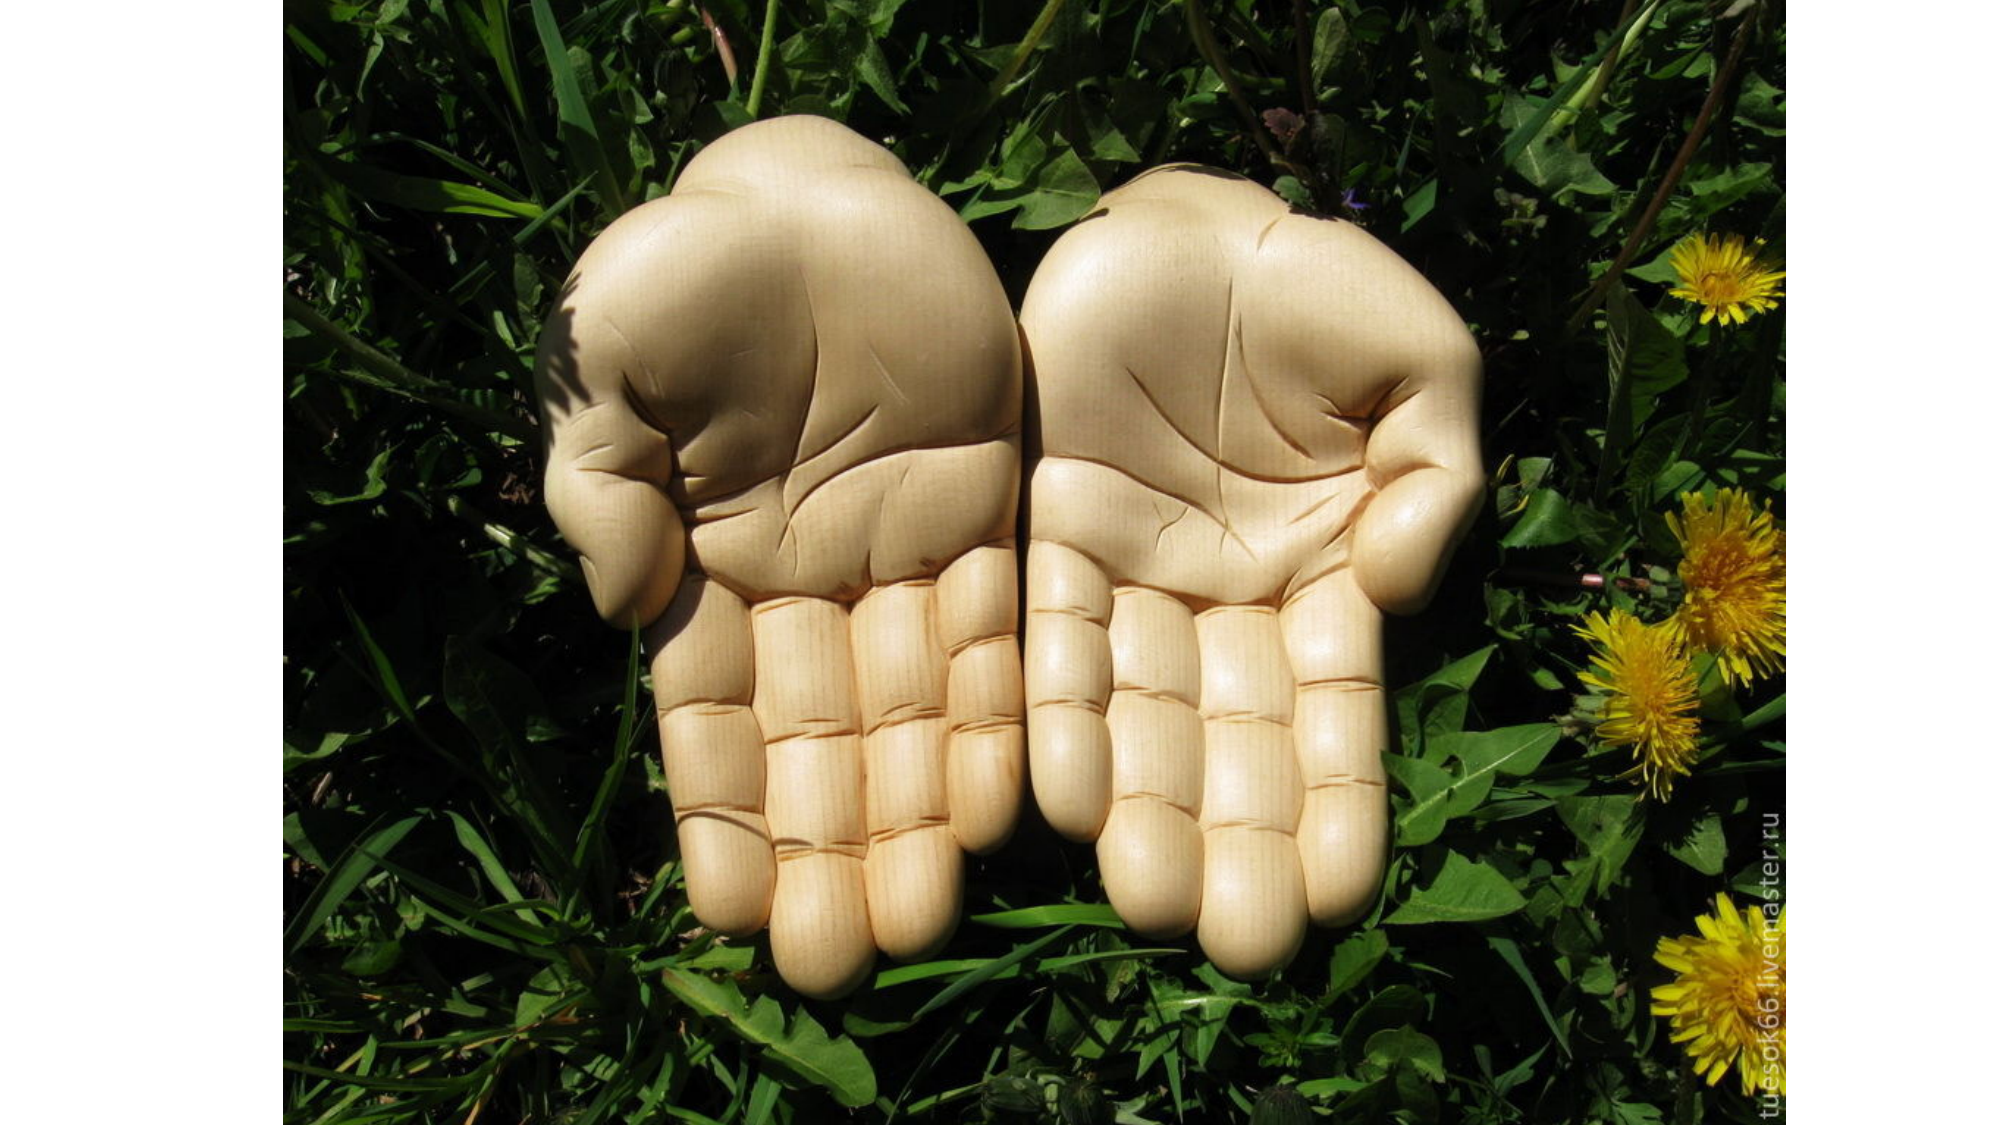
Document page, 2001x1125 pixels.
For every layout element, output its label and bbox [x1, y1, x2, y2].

list [283, 0, 1786, 1125]
